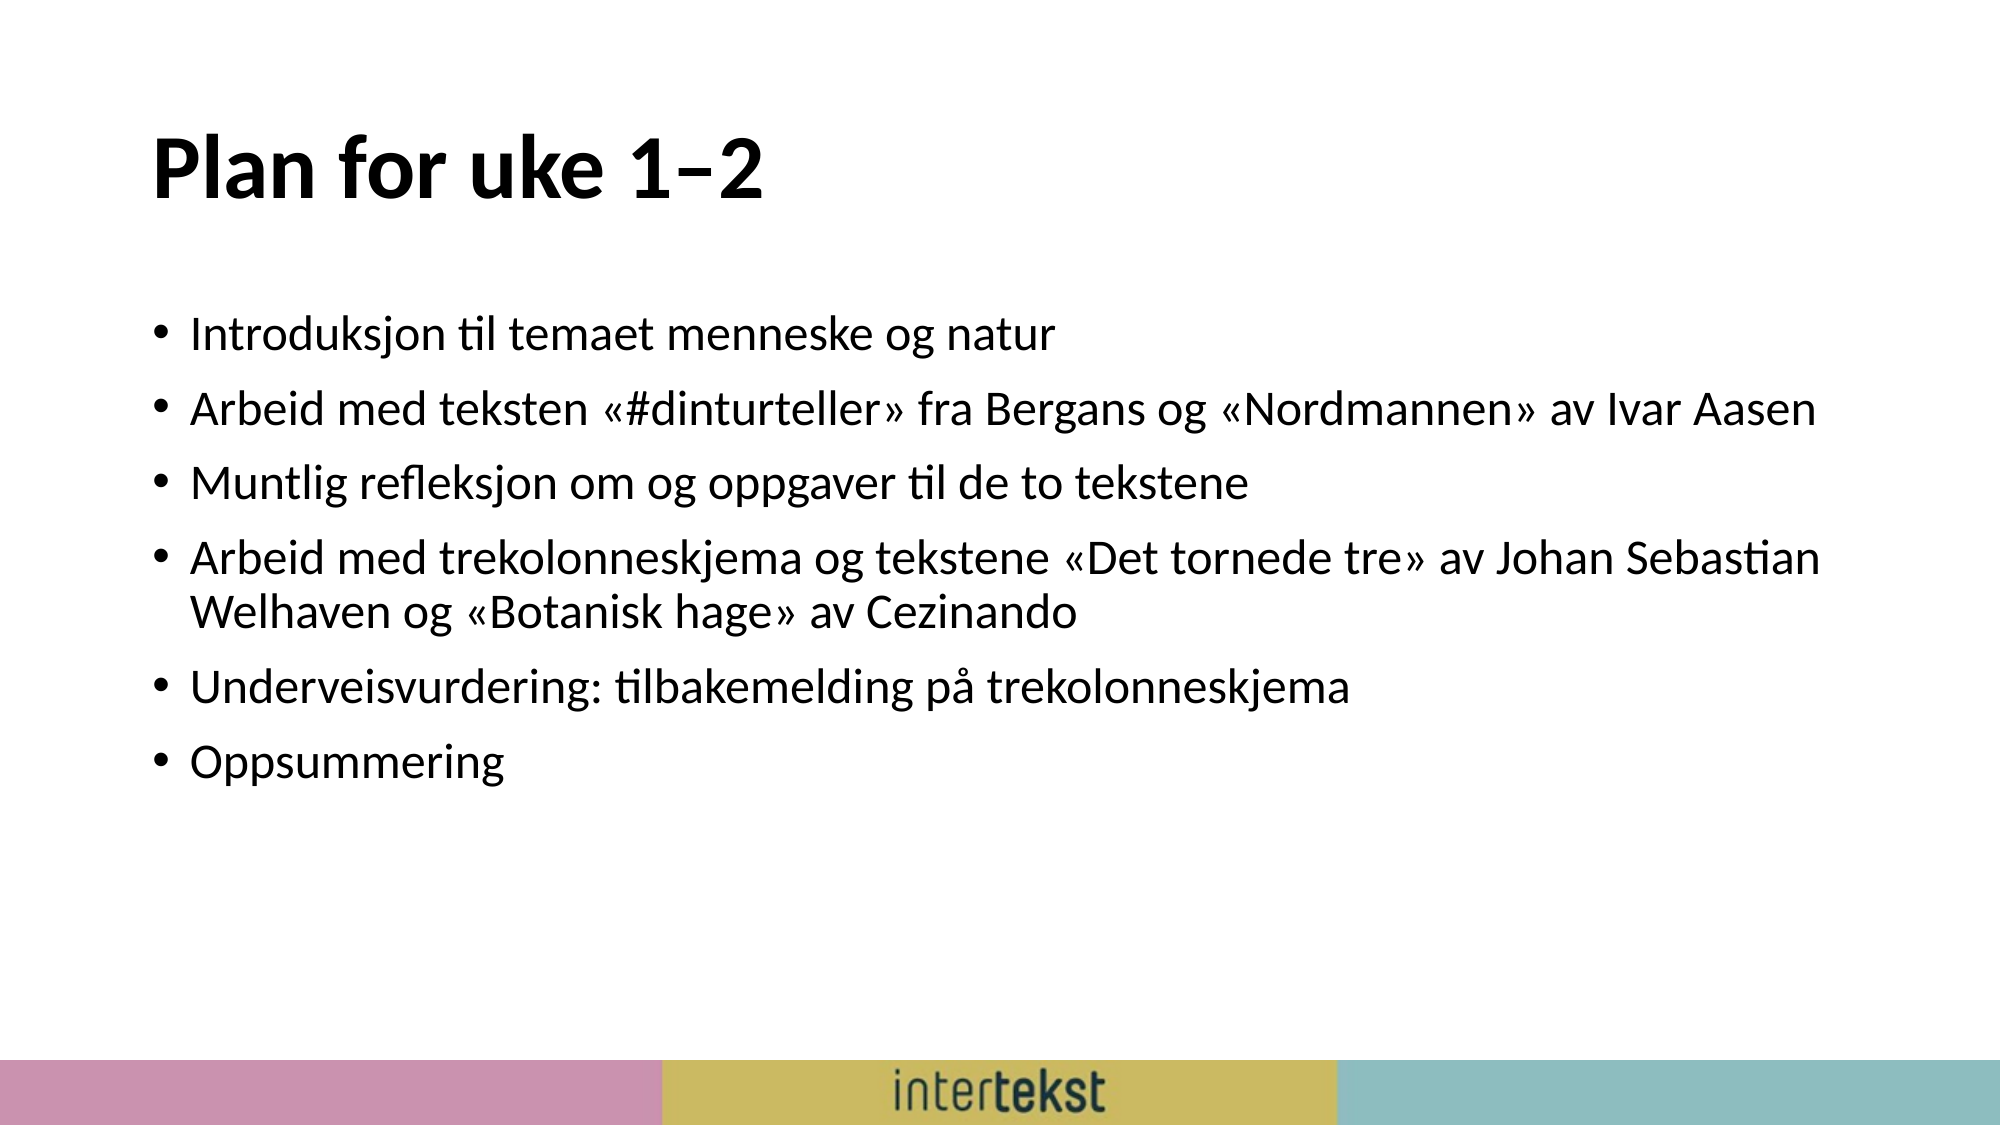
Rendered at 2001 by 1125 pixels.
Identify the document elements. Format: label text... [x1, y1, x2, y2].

title Plan for uke 1–2 [137, 59, 1863, 278]
list Introduksjon til temaet menneske og natur Arbeid med teksten «#dinturteller» fra Bergans og «Nordmannen» av Ivar Aasen Muntlig refleksjon om og oppgaver til de to tekstene Arbeid med trekolonneskjema og tekstene «Det tornede tre» av Johan Sebastian Welhaven og «Botanisk hage» av Cezinando Underveisvurdering: tilbakemelding på trekolonneskjema Oppsummering [137, 299, 1863, 1014]
picture [0, 1060, 2000, 1125]
